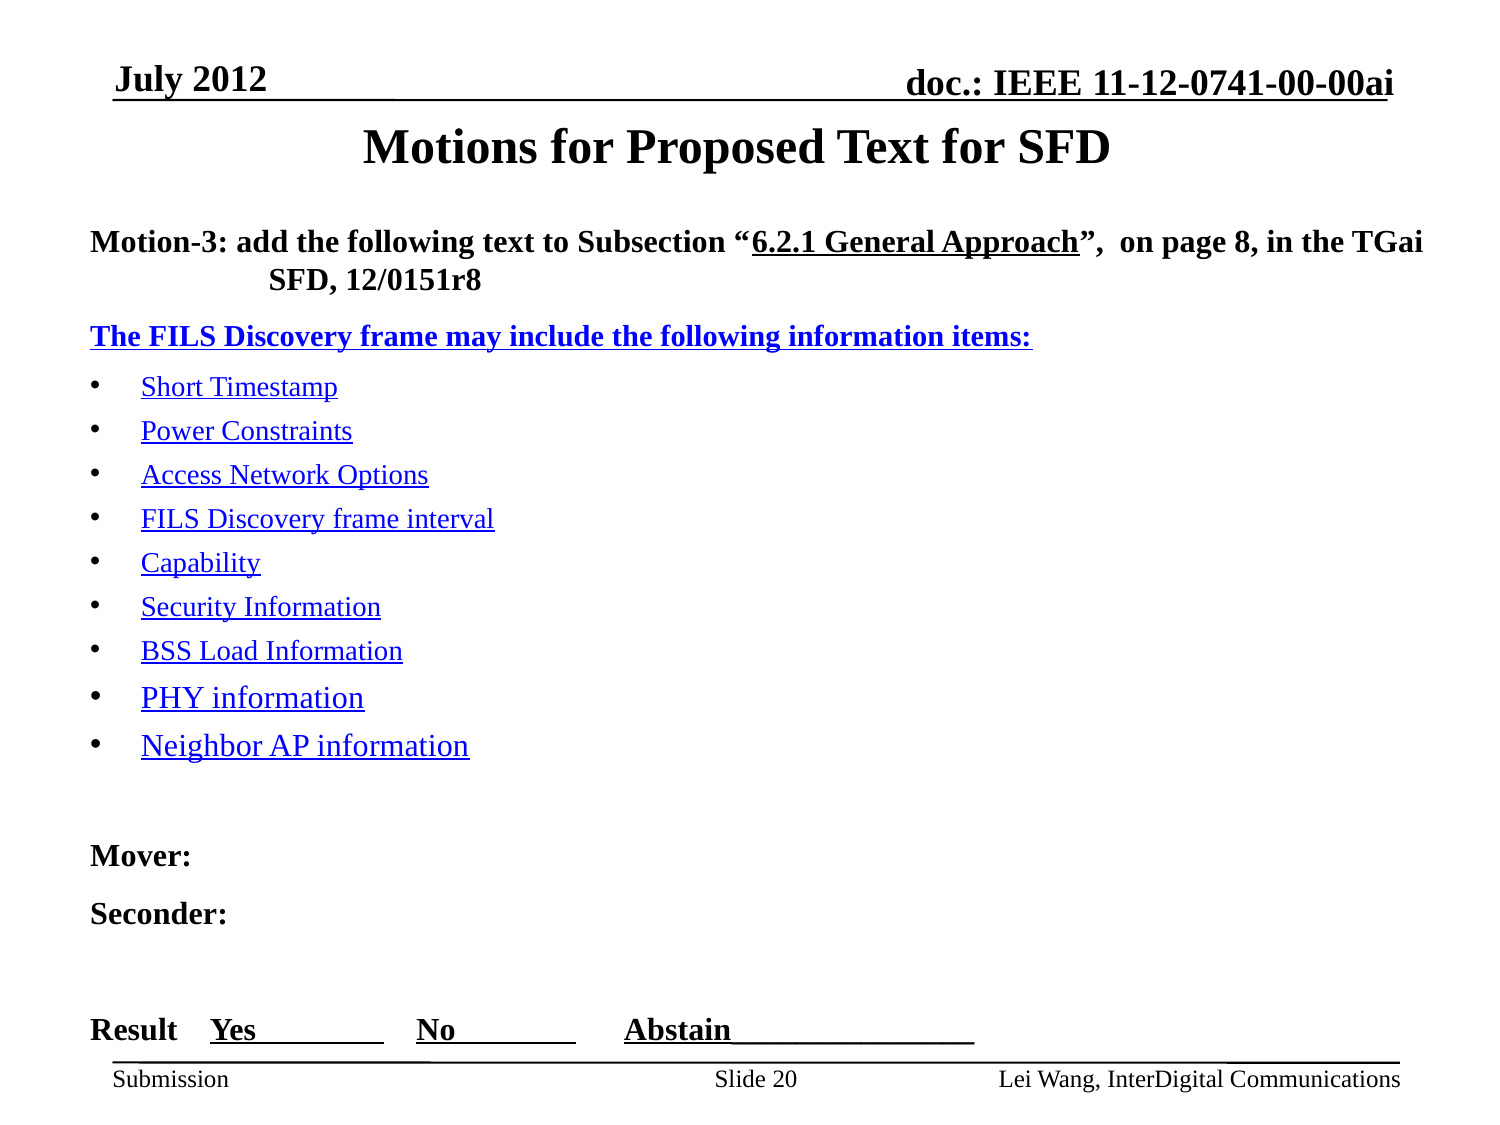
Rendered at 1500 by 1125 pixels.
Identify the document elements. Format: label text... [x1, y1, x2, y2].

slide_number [114, 54, 423, 100]
title Motions for Proposed Text for SFD [99, 99, 1375, 188]
list Motion-3: add the following text to Subsection “6.2.1 General Approach”, on page 8, in the TGai SFD, 12/0151r8 The FILS Discovery frame may include the following information items: Short Timestamp Power Constraints Access Network Options FILS Discovery frame interval Capability Security Information BSS Load Information PHY information Neighbor AP information Mover: Seconder: Result Yes No Abstain_______________ [74, 212, 1444, 1057]
footer Lei Wang, InterDigital Communications [878, 1061, 1402, 1093]
slide_number Slide 20 [712, 1061, 800, 1123]
